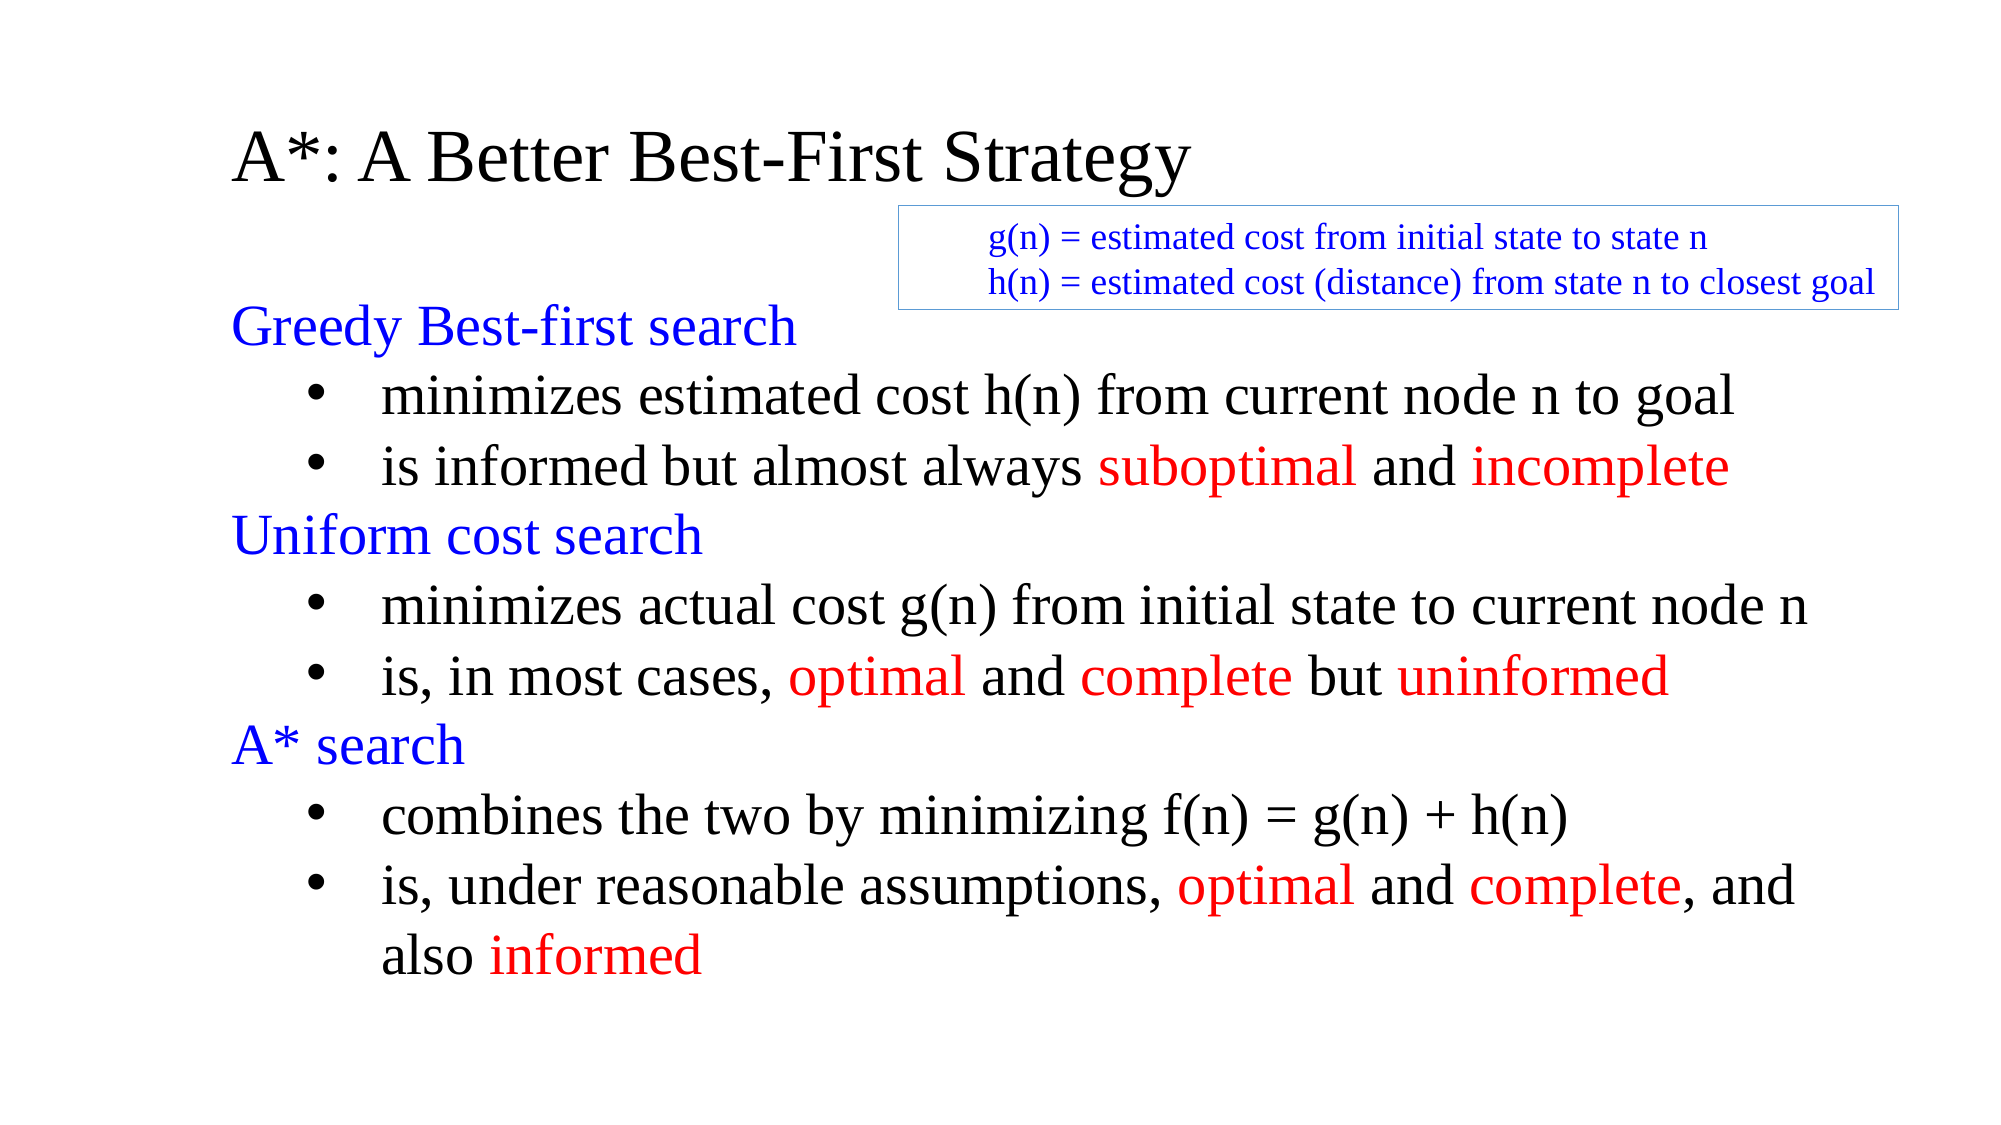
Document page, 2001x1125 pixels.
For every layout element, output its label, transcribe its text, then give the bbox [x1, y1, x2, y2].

text_box Greedy Best-first search minimizes estimated cost h(n) from current node n to goal is informed but almost always suboptimal and incomplete Uniform cost search minimizes actual cost g(n) from initial state to current node n is, in most cases, optimal and complete but uninformed A* search combines the two by minimizing f(n) = g(n) + h(n) is, under reasonable assumptions, optimal and complete, and also informed [216, 279, 1829, 994]
text_box A*: A Better Best-First Strategy [216, 99, 1689, 204]
text_box g(n) = estimated cost from initial state to state n h(n) = estimated cost (distance) from state n to closest goal [898, 205, 1899, 310]
